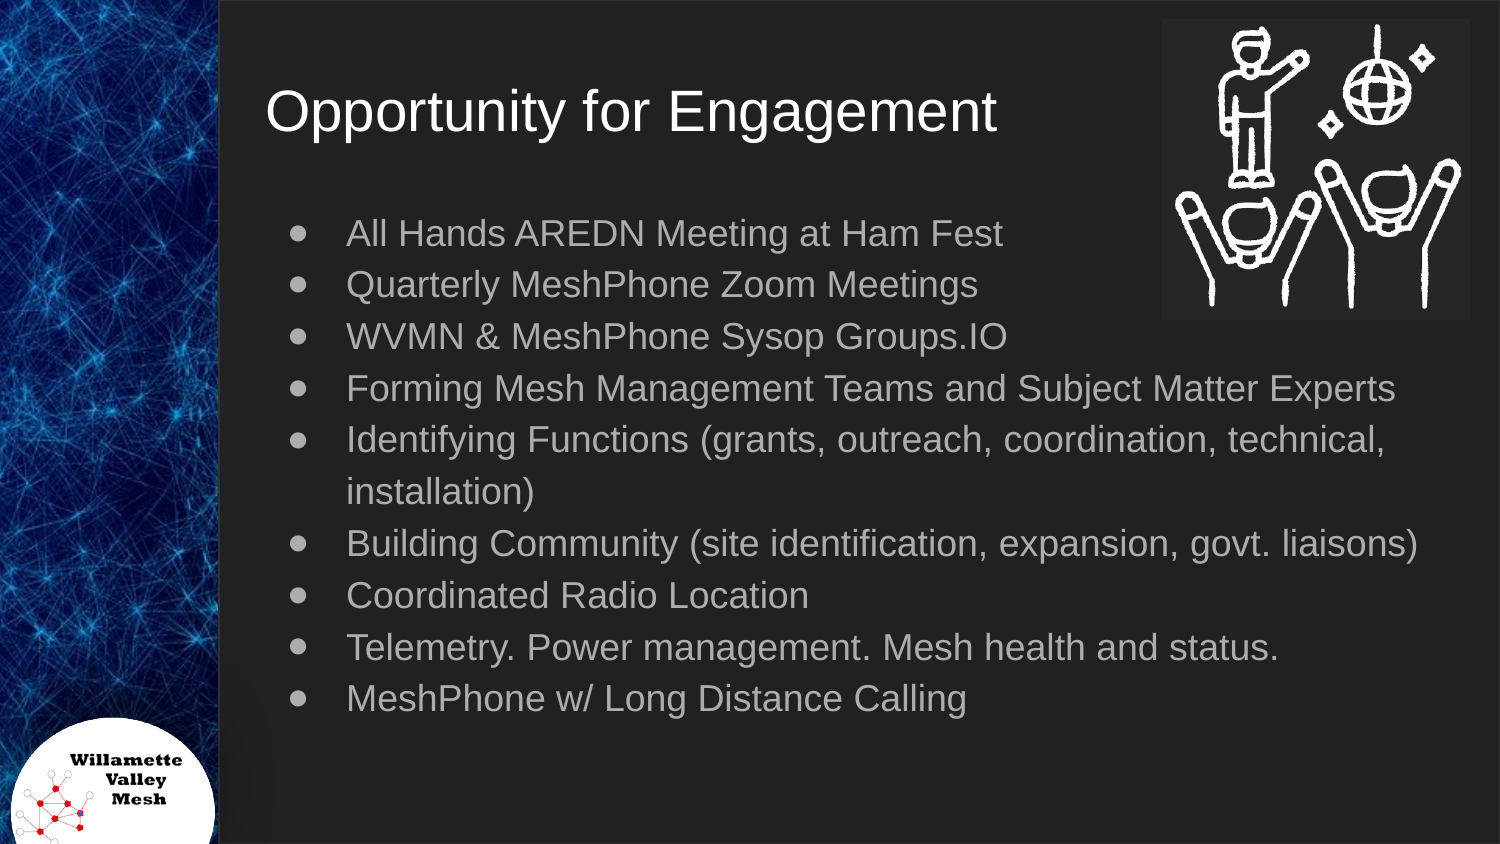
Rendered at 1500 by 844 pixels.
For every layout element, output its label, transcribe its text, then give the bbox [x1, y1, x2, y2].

text_box [219, 0, 1500, 844]
picture [0, 0, 227, 844]
list All Hands AREDN Meeting at Ham Fest Quarterly MeshPhone Zoom Meetings WVMN & MeshPhone Sysop Groups.IO Forming Mesh Management Teams and Subject Matter Experts Identifying Functions (grants, outreach, coordination, technical, installation) Building Community (site identification, expansion, govt. liaisons) Coordinated Radio Location Telemetry. Power management. Mesh health and status. MeshPhone w/ Long Distance Calling [250, 186, 1438, 748]
picture [1161, 18, 1471, 320]
title Opportunity for Engagement [250, 58, 1156, 169]
